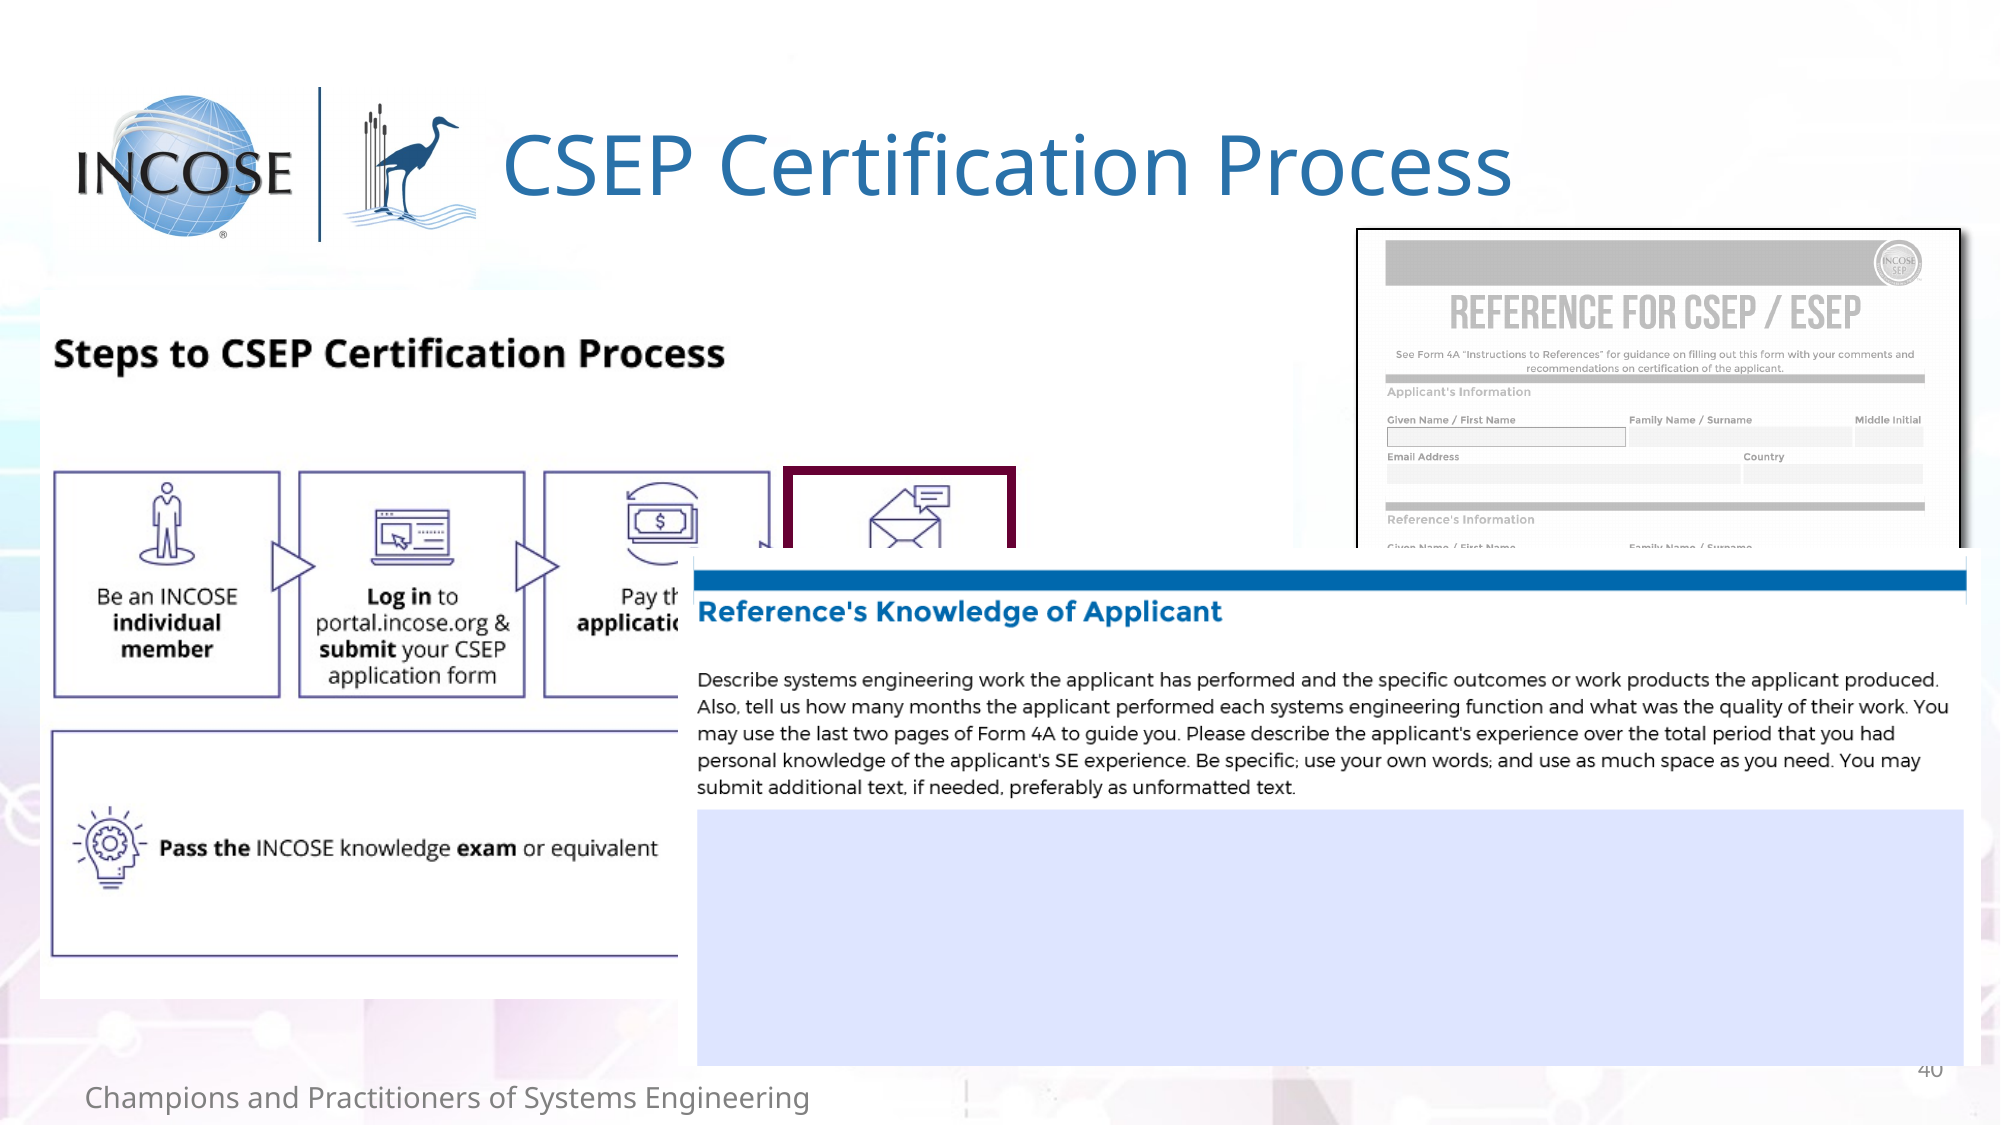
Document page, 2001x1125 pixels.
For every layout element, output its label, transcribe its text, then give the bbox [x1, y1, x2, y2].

picture [0, 0, 2001, 1125]
slide_number 40 [1508, 1066, 1959, 1098]
title CSEP Certification Process [486, 59, 1863, 278]
